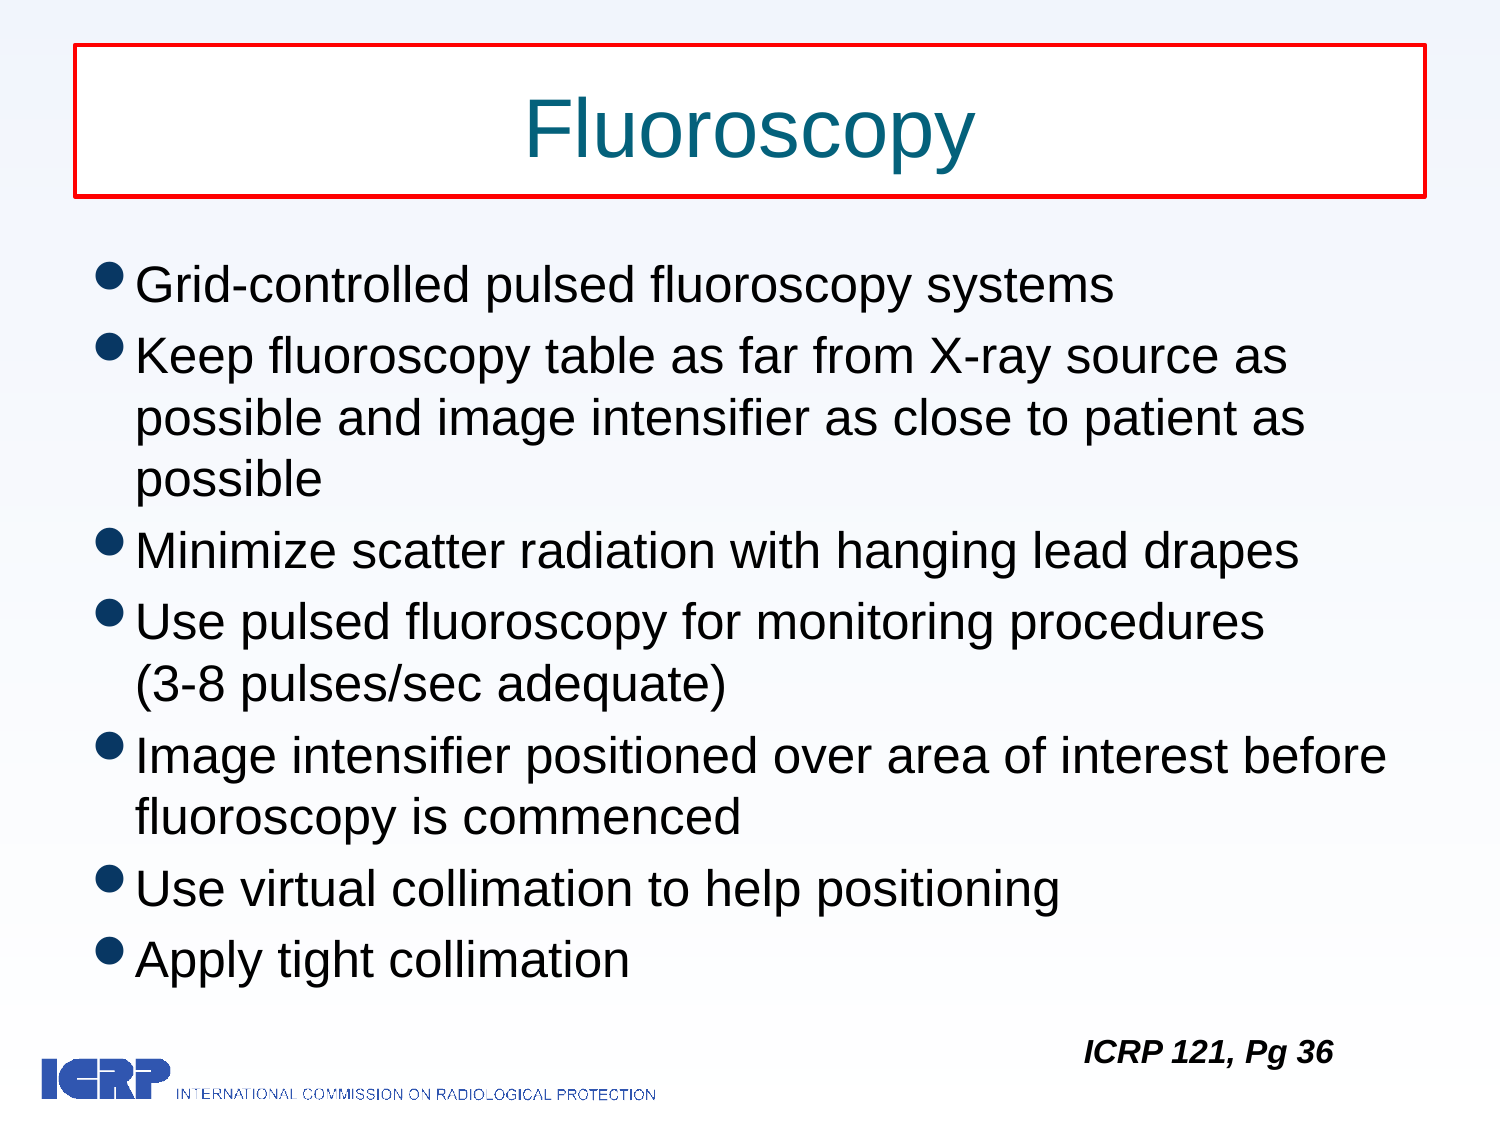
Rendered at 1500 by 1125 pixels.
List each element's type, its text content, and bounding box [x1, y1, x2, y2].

title Fluoroscopy [75, 45, 1425, 197]
picture [37, 1052, 663, 1105]
text_box ICRP 121, Pg 36 [1068, 1023, 1394, 1078]
list Grid-controlled pulsed fluoroscopy systems Keep fluoroscopy table as far from X-ray source as possible and image intensifier as close to patient as possible Minimize scatter radiation with hanging lead drapes Use pulsed fluoroscopy for monitoring procedures (3-8 pulses/sec adequate) Image intensifier positioned over area of interest before fluoroscopy is commenced Use virtual collimation to help positioning Apply tight collimation [76, 243, 1436, 1000]
